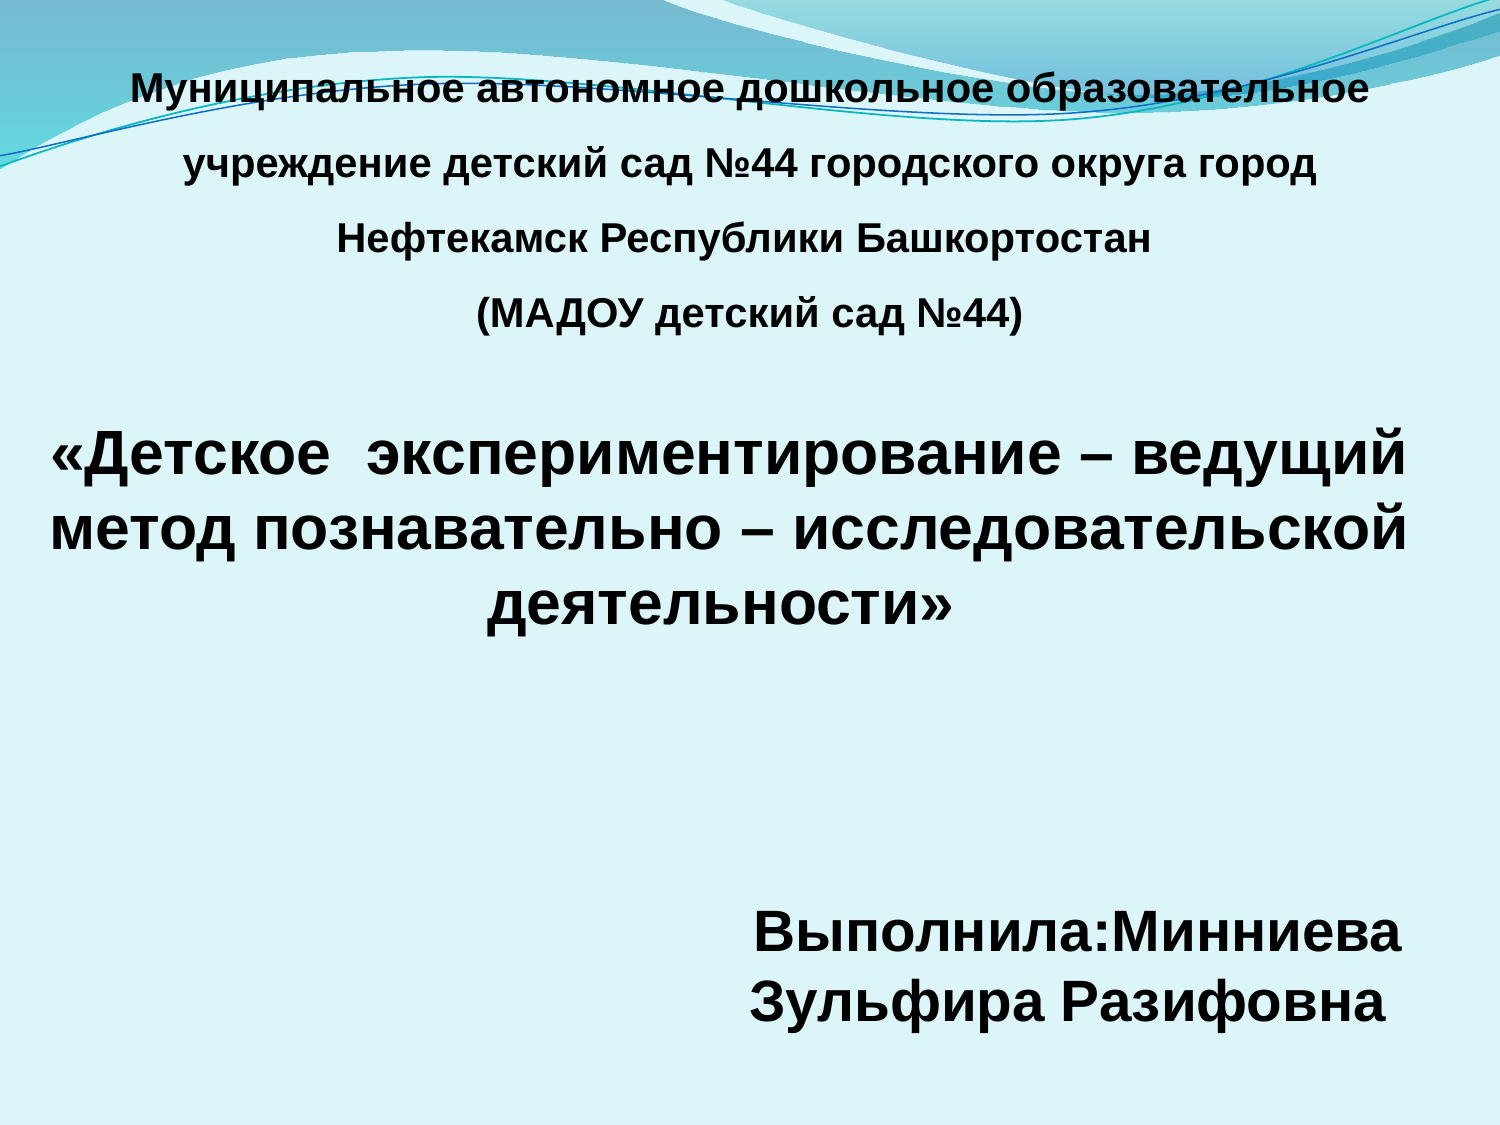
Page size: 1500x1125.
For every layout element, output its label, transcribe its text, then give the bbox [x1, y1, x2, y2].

text_box Выполнила:Минниева Зульфира Разифовна [734, 885, 1434, 1041]
text_box Муниципальное автономное дошкольное образовательное учреждение детский сад №44 городского округа город Нефтекамск Республики Башкортостан (МАДОУ детский сад №44) [62, 28, 1438, 344]
title «Детское экспериментирование – ведущий метод познавательно – исследовательской деятельности» [0, 437, 1463, 638]
